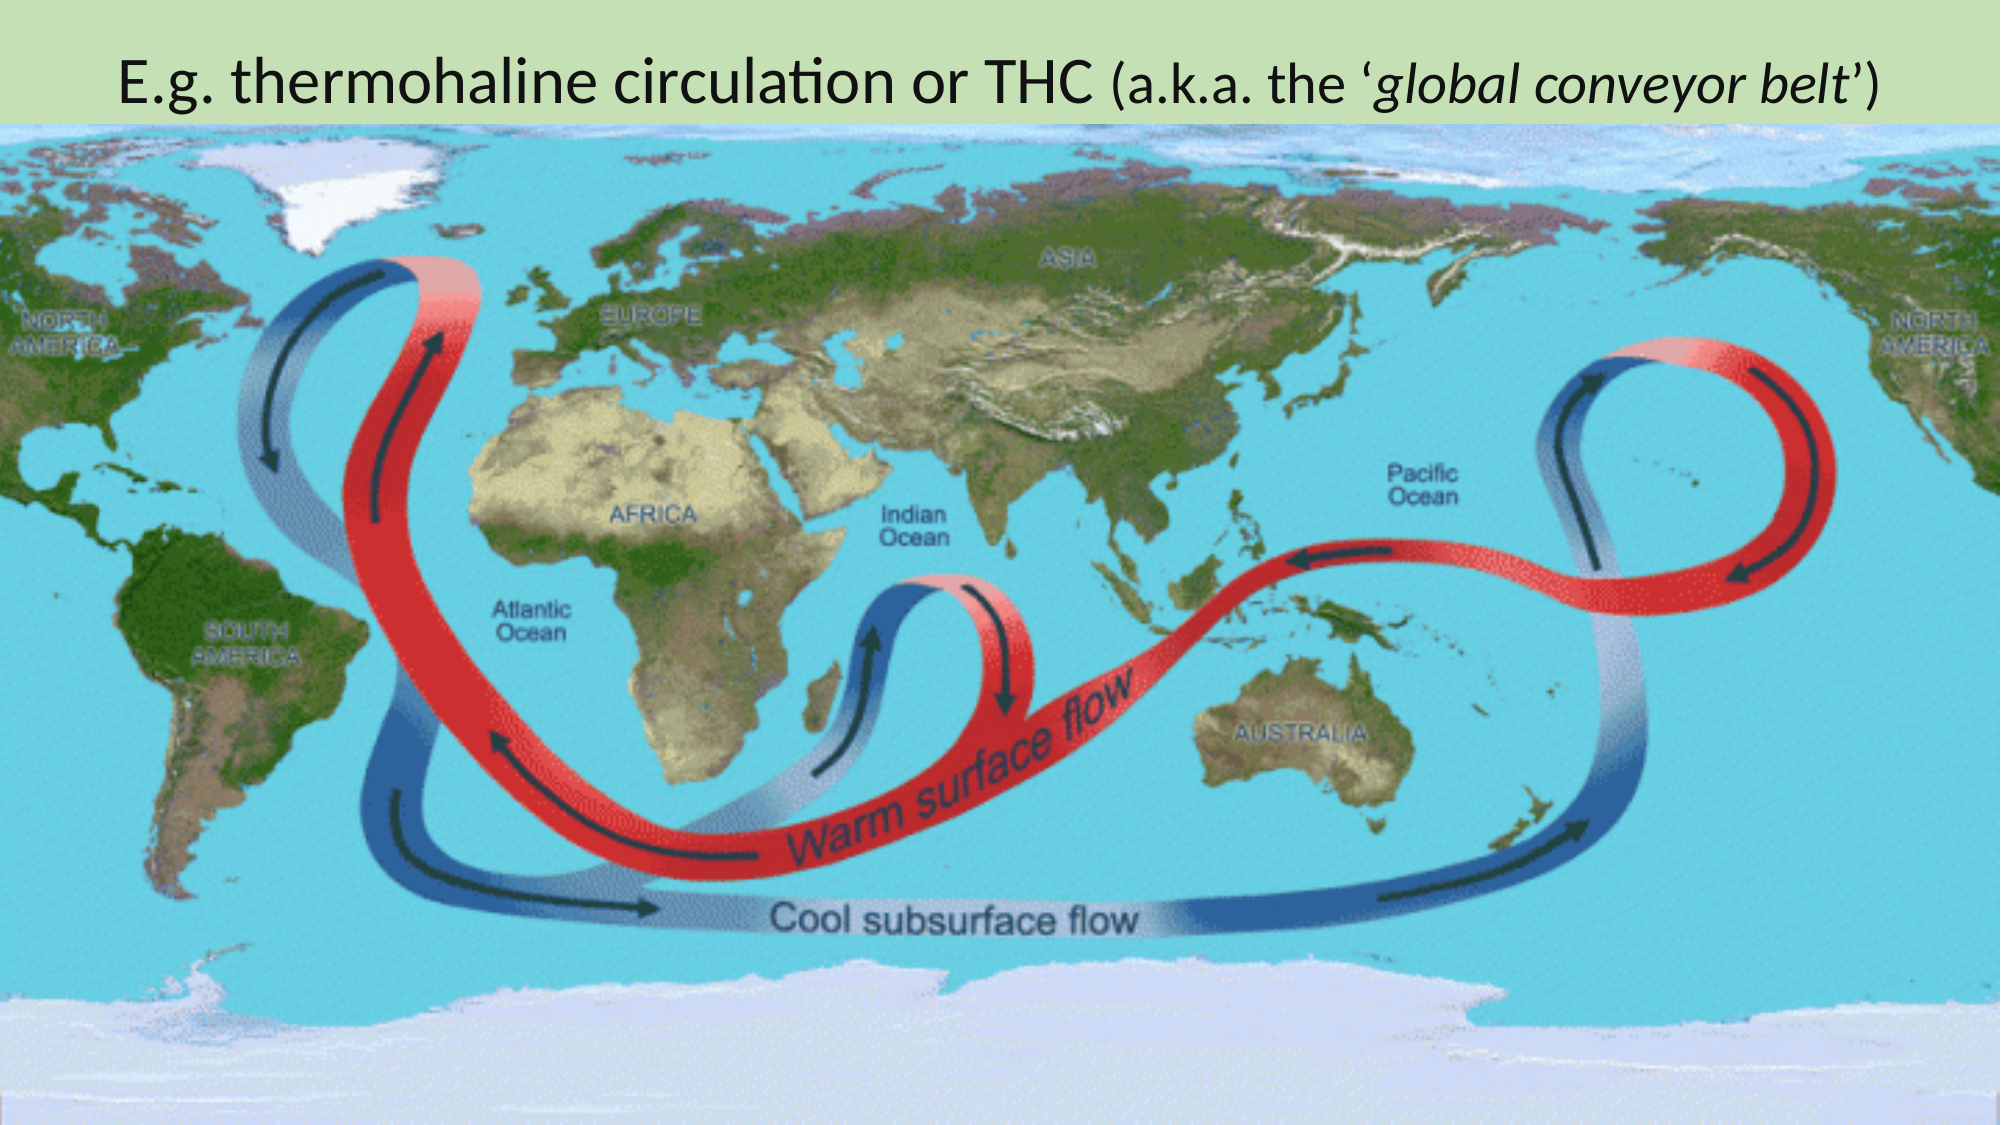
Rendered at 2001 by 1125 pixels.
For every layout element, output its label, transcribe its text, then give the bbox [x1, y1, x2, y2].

picture [0, 124, 2000, 1125]
text_box E.g. thermohaline circulation or THC (a.k.a. the ‘global conveyor belt’) [65, 28, 1935, 124]
